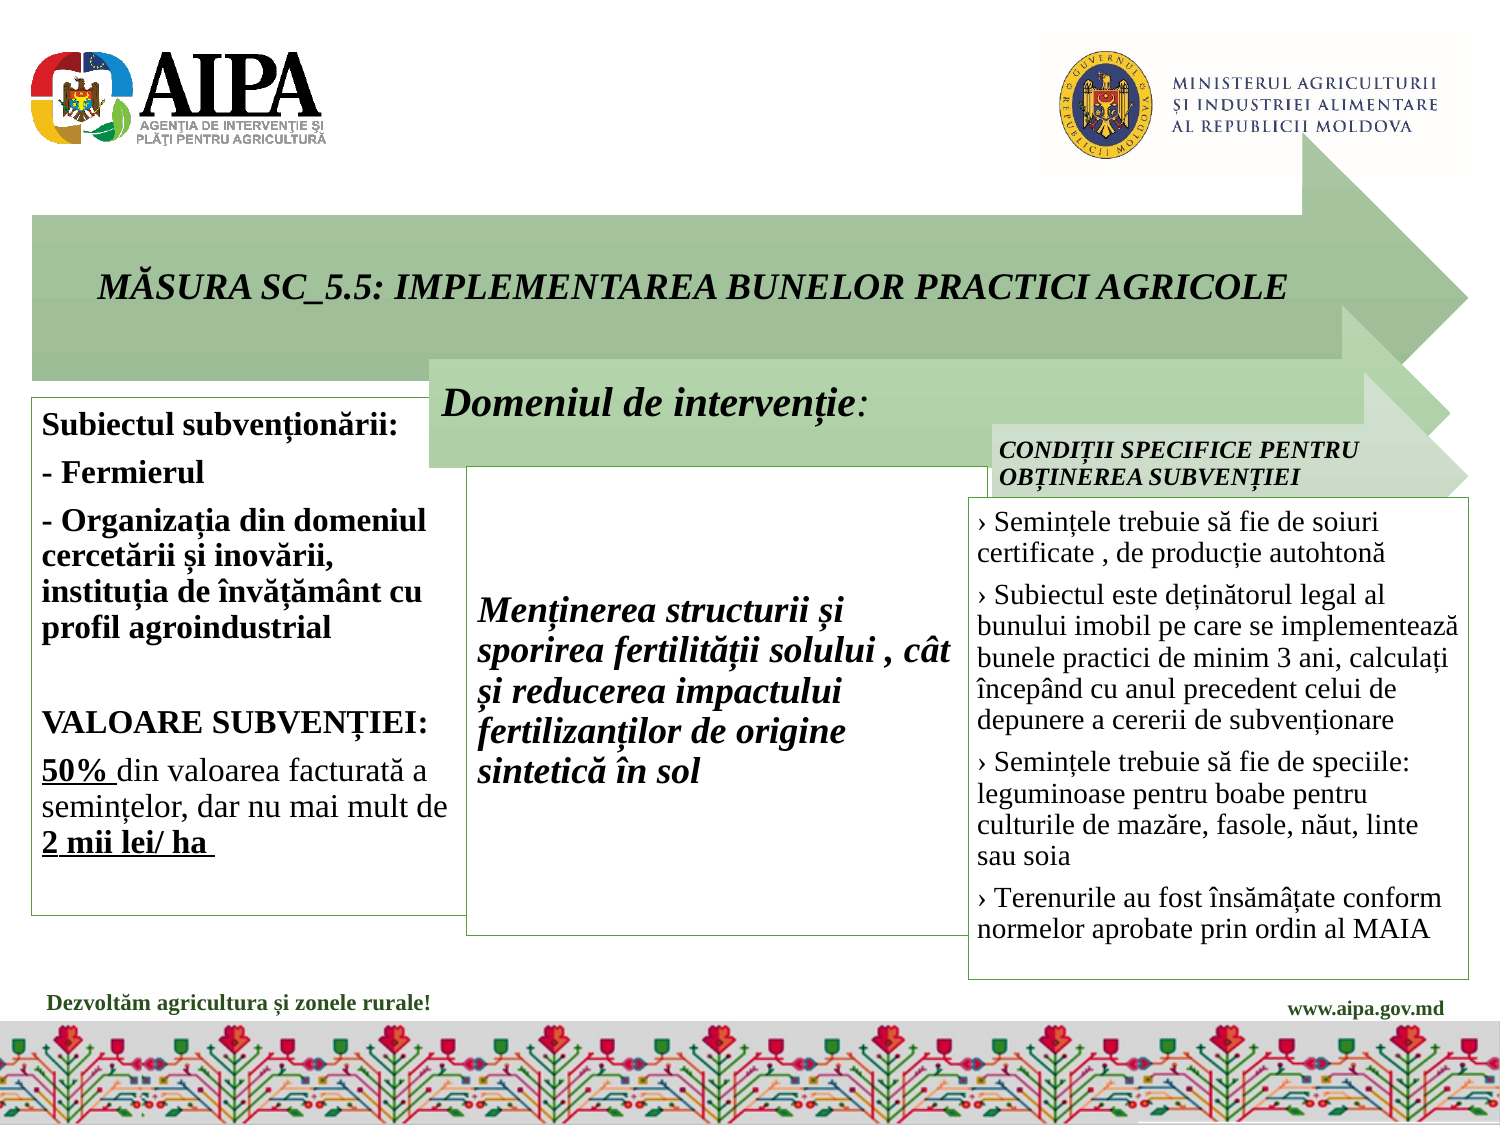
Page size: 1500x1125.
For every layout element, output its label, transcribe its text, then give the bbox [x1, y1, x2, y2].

picture [0, 1021, 1500, 1125]
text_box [31, 119, 1469, 980]
text_box Dezvoltăm agricultura și zonele rurale! [31, 980, 449, 1021]
picture [1040, 32, 1469, 119]
picture [31, 52, 326, 119]
text_box www.aipa.gov.md [1272, 987, 1500, 1021]
